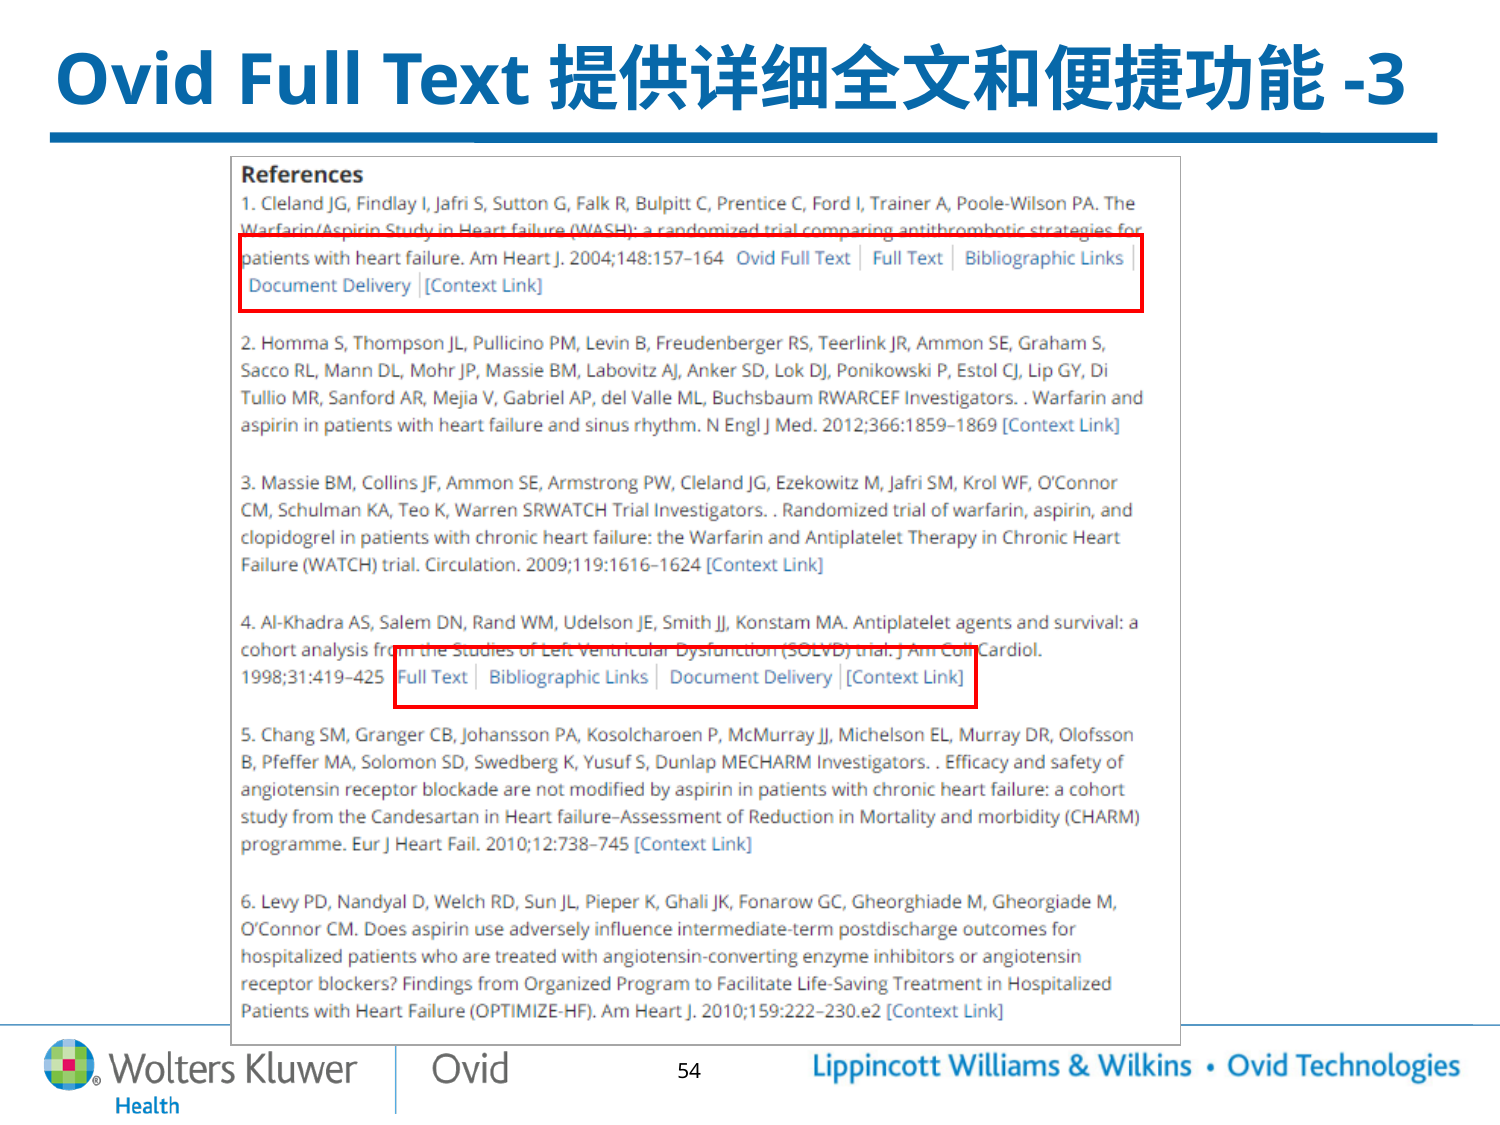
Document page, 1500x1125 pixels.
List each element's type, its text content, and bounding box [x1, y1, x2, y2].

picture [800, 1049, 1496, 1092]
picture [38, 1037, 513, 1114]
title Ovid Full Text提供详细全文和便捷功能-3 [24, 0, 1444, 154]
picture [231, 156, 1181, 1045]
